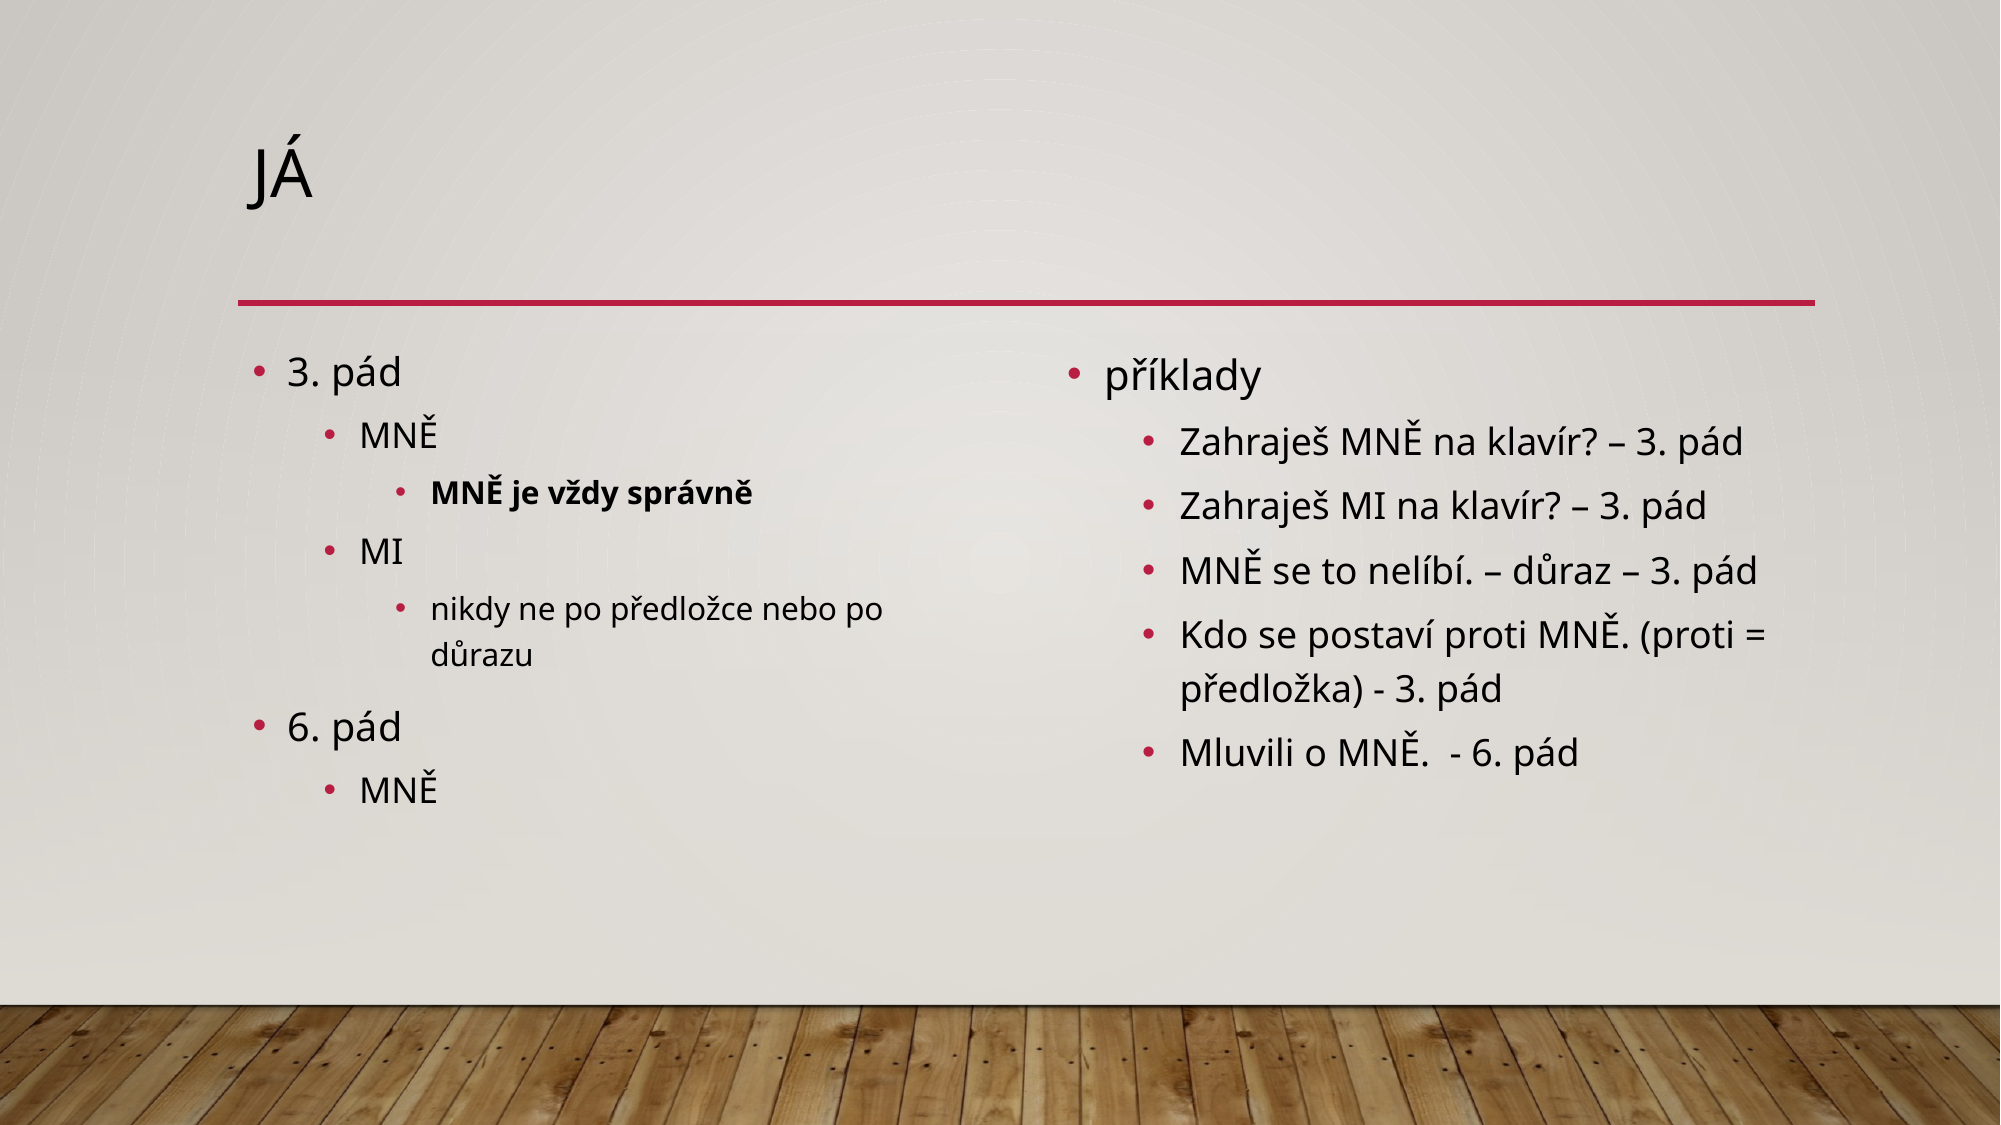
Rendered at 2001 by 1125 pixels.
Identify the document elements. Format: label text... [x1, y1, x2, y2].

list příklady Zahraješ MNĚ na klavír? – 3. pád Zahraješ MI na klavír? – 3. pád MNĚ se to nelíbí. – důraz – 3. pád Kdo se postaví proti MNĚ. (proti = předložka) - 3. pád Mluvili o MNĚ. - 6. pád [1052, 330, 1815, 896]
list 3. pád MNĚ MNĚ je vždy správně MI nikdy ne po předložce nebo po důrazu 6. pád MNĚ [237, 329, 1000, 896]
title JÁ [237, 132, 1814, 306]
picture [0, 1005, 2000, 1125]
